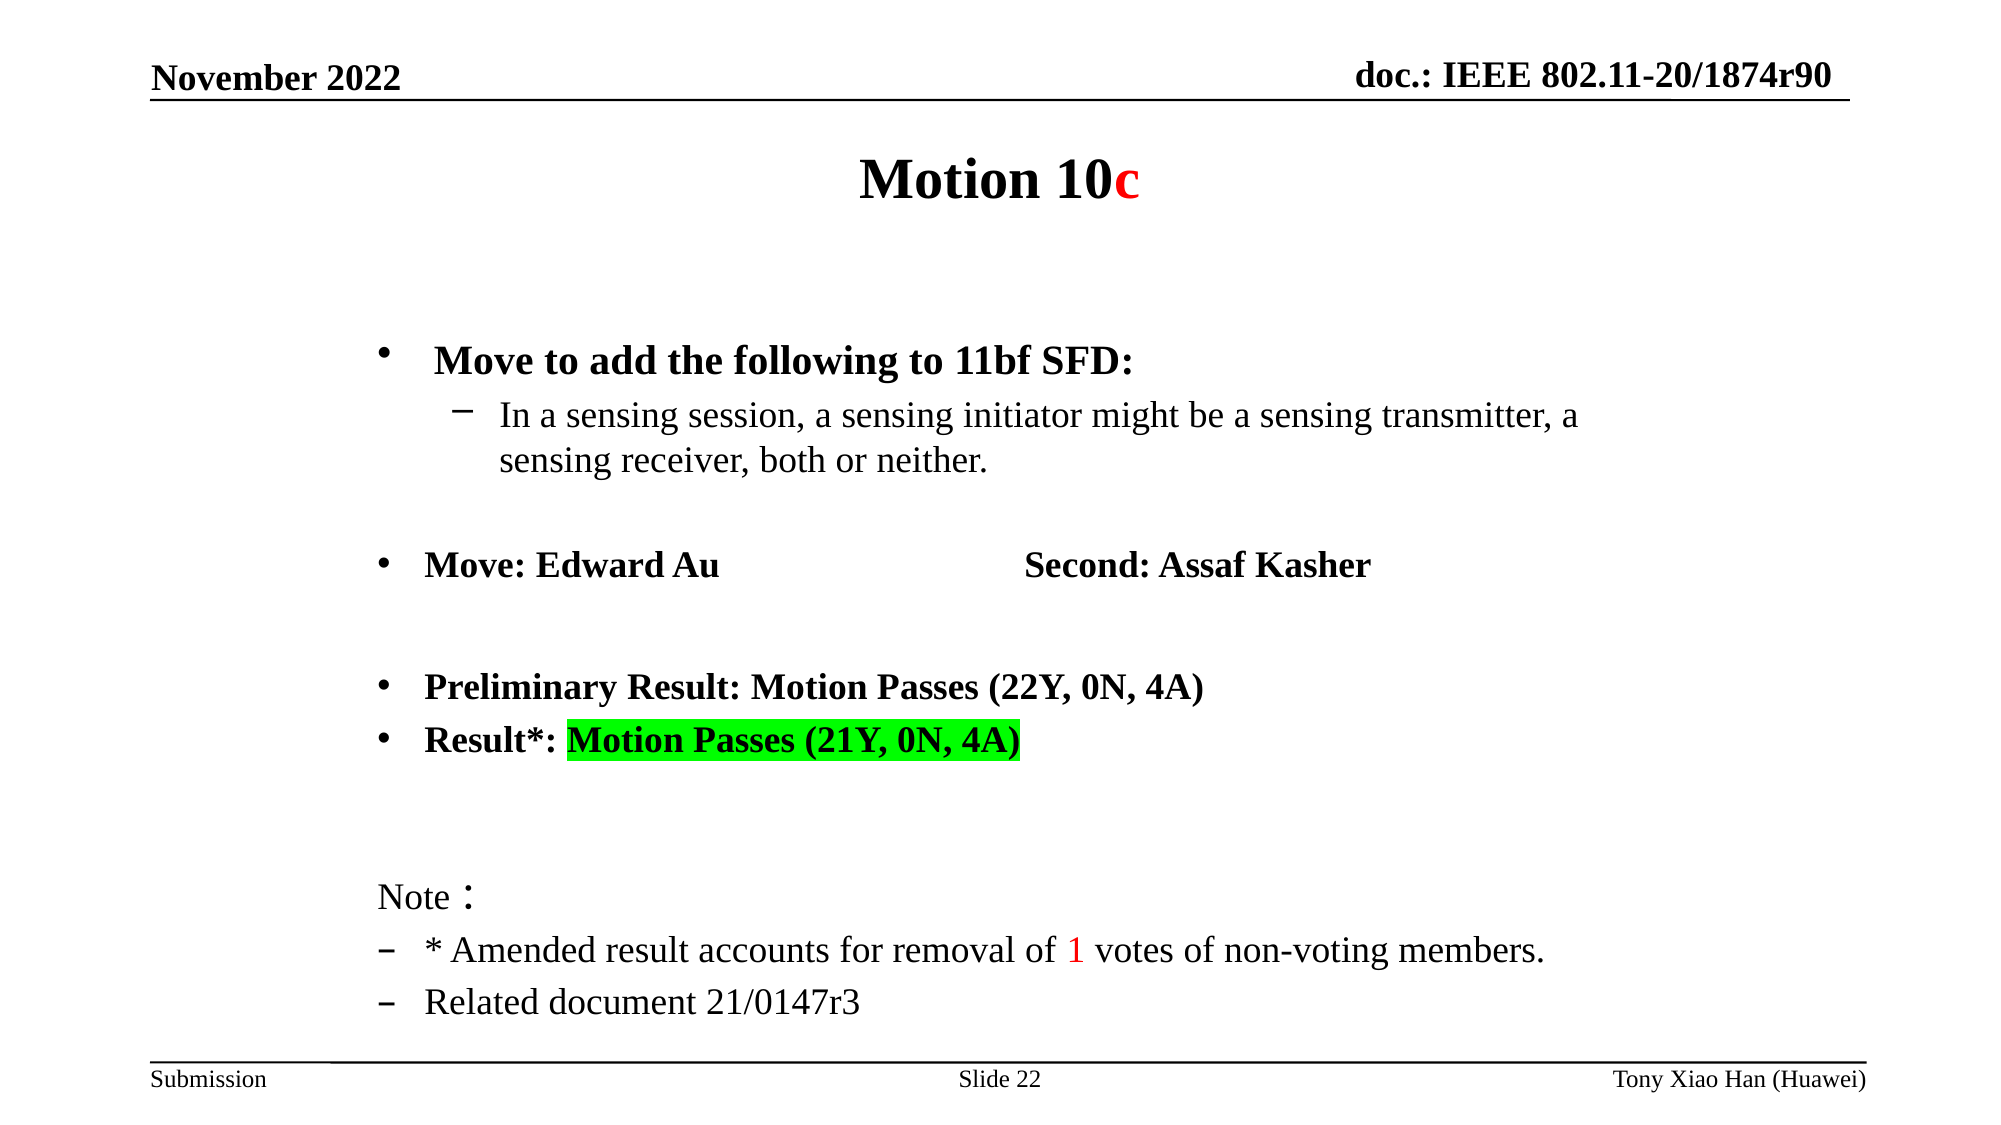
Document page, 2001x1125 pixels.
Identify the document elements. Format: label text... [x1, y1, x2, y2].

text_box Move to add the following to 11bf SFD: In a sensing session, a sensing initiator might be a sensing transmitter, a sensing receiver, both or neither. Move: Edward Au Second: Assaf Kasher Preliminary Result: Motion Passes (22Y, 0N, 4A) Result*: Motion Passes (21Y, 0N, 4A) Note： * Amended result accounts for removal of 1 votes of non-voting members. Related document 21/0147r3 [362, 324, 1638, 1013]
text_box Motion 10c [362, 87, 1638, 263]
